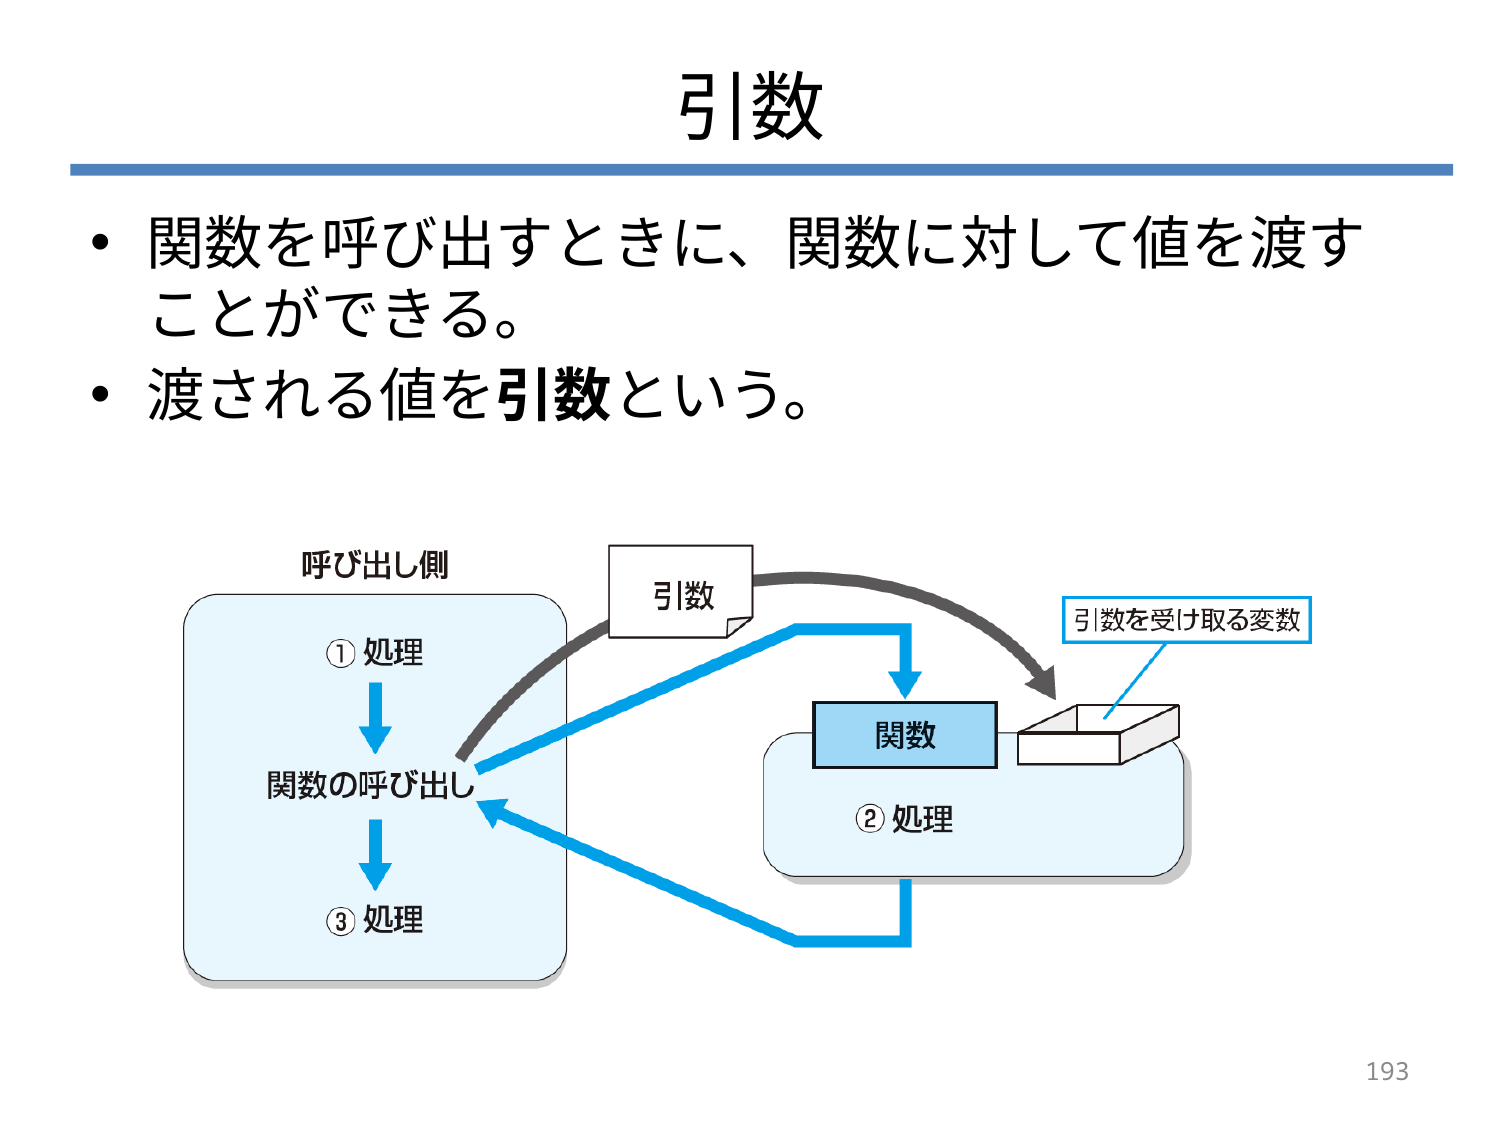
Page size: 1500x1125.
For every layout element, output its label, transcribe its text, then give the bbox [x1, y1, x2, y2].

title 引数 [75, 45, 1425, 164]
slide_number 193 [1074, 1042, 1425, 1103]
picture [159, 526, 1357, 1034]
list 関数を呼び出すときに、関数に対して値を渡すことができる。 渡される値を引数という。 [75, 199, 1425, 362]
